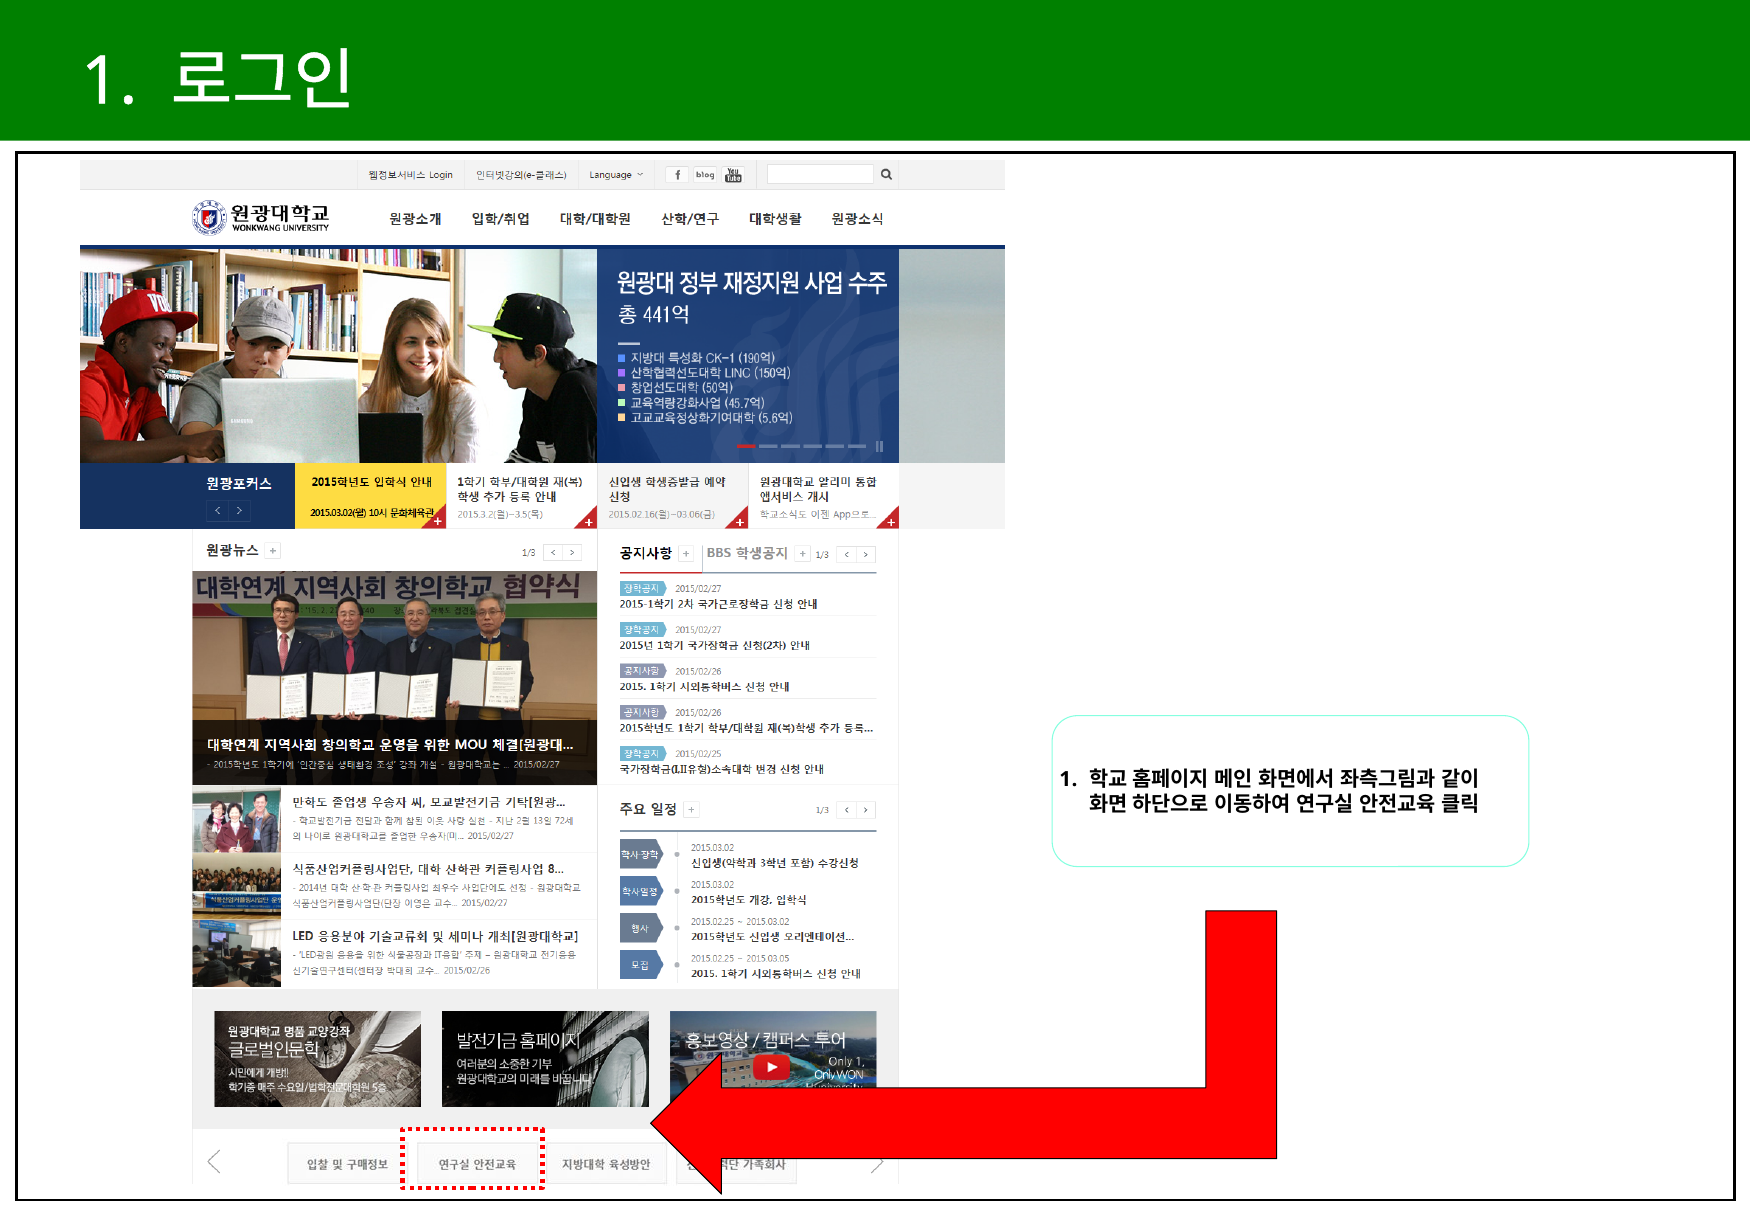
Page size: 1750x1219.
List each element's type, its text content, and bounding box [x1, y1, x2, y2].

text_box [1010, 910, 1277, 1159]
text_box 1. 로그인 [66, 28, 1417, 125]
text_box 학교 홈페이지 메인 화면에서 좌측그림과 같이 화면 하단으로 이동하여 연구실 안전교육 클릭 [1052, 715, 1529, 867]
picture [79, 160, 1006, 1188]
